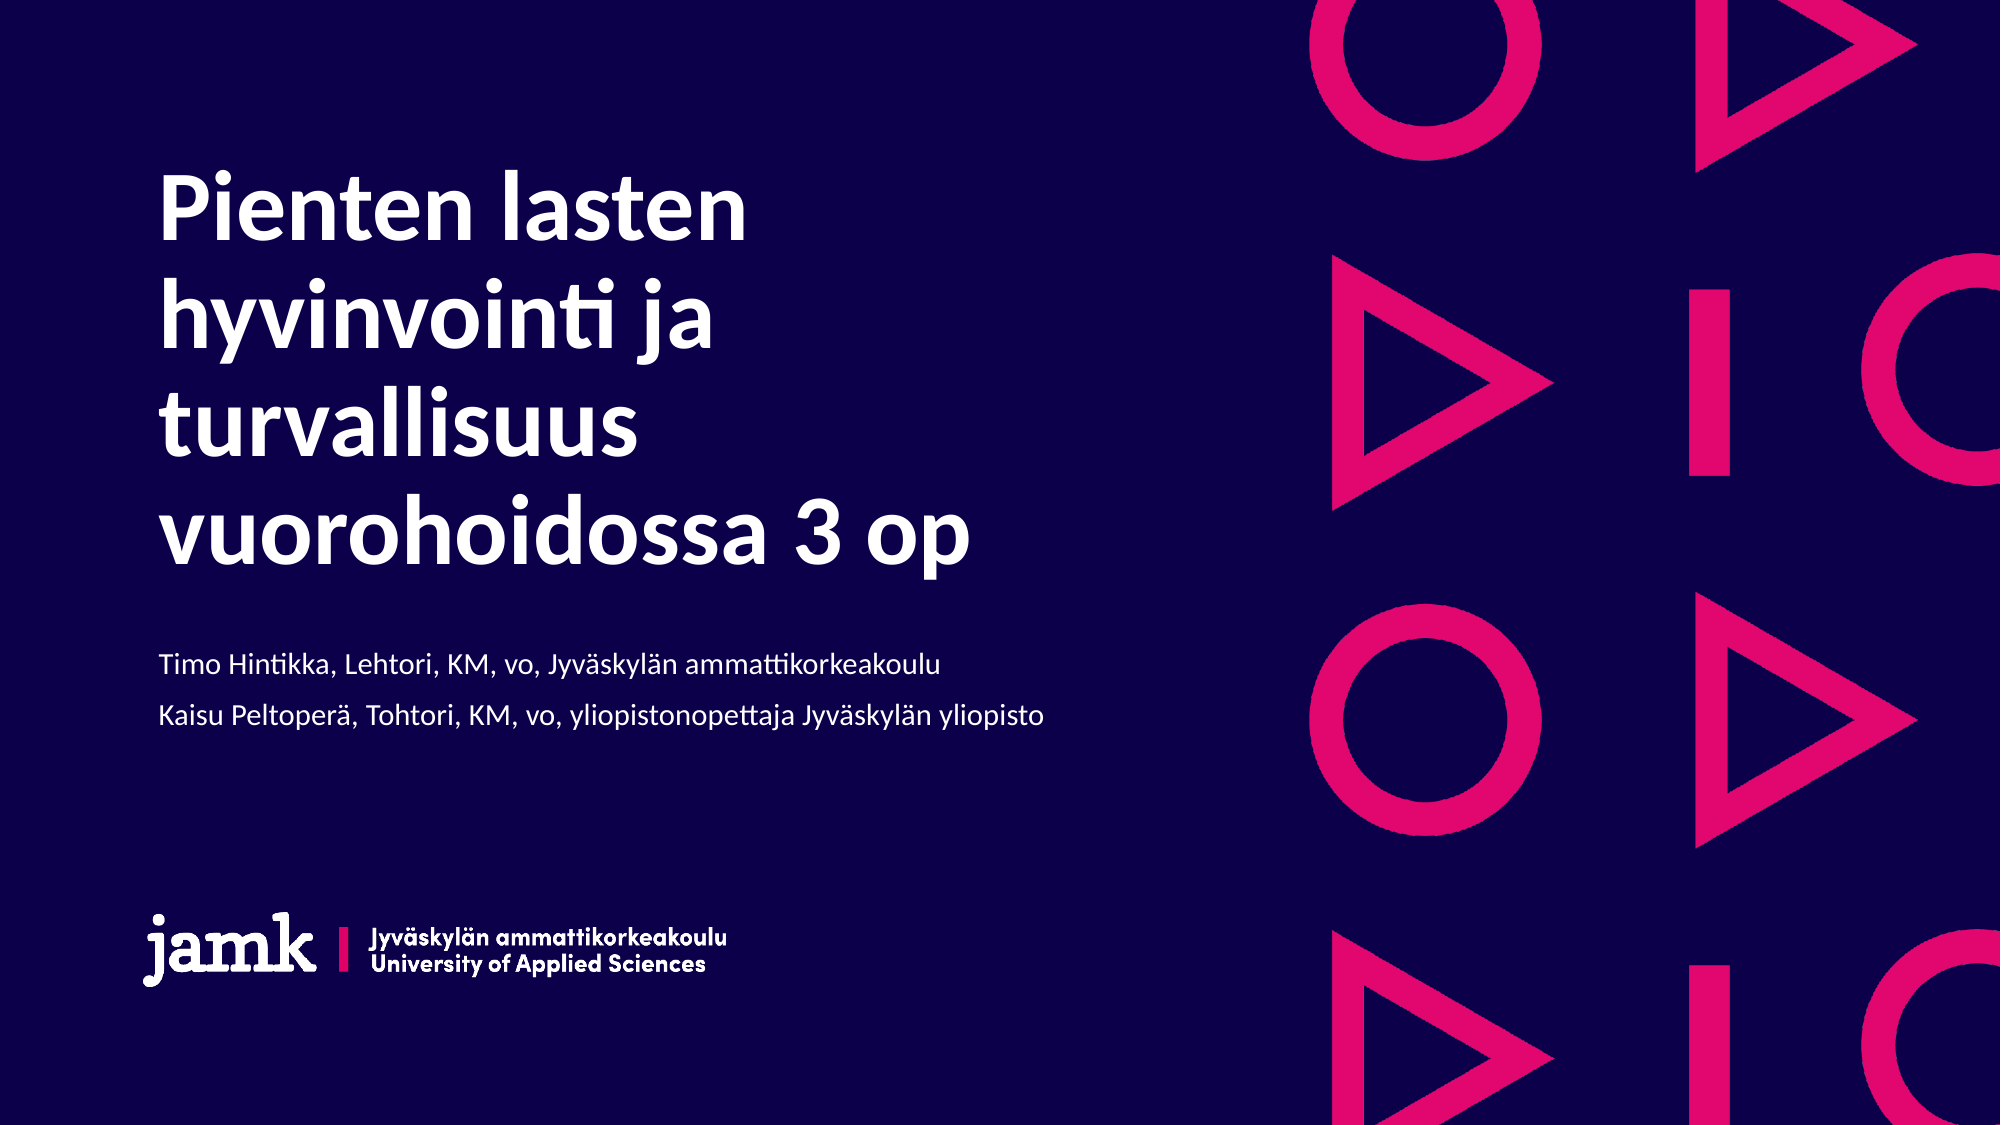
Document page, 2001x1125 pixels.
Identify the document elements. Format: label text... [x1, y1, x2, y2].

list Timo Hintikka, Lehtori, KM, vo, Jyväskylän ammattikorkeakoulu Kaisu Peltoperä, Tohtori, KM, vo, yliopistonopettaja Jyväskylän yliopisto [143, 641, 1103, 782]
title Pienten lasten hyvinvointi ja turvallisuus vuorohoidossa 3 op [143, 146, 1103, 607]
picture [1309, 0, 2000, 1125]
picture [143, 912, 726, 987]
